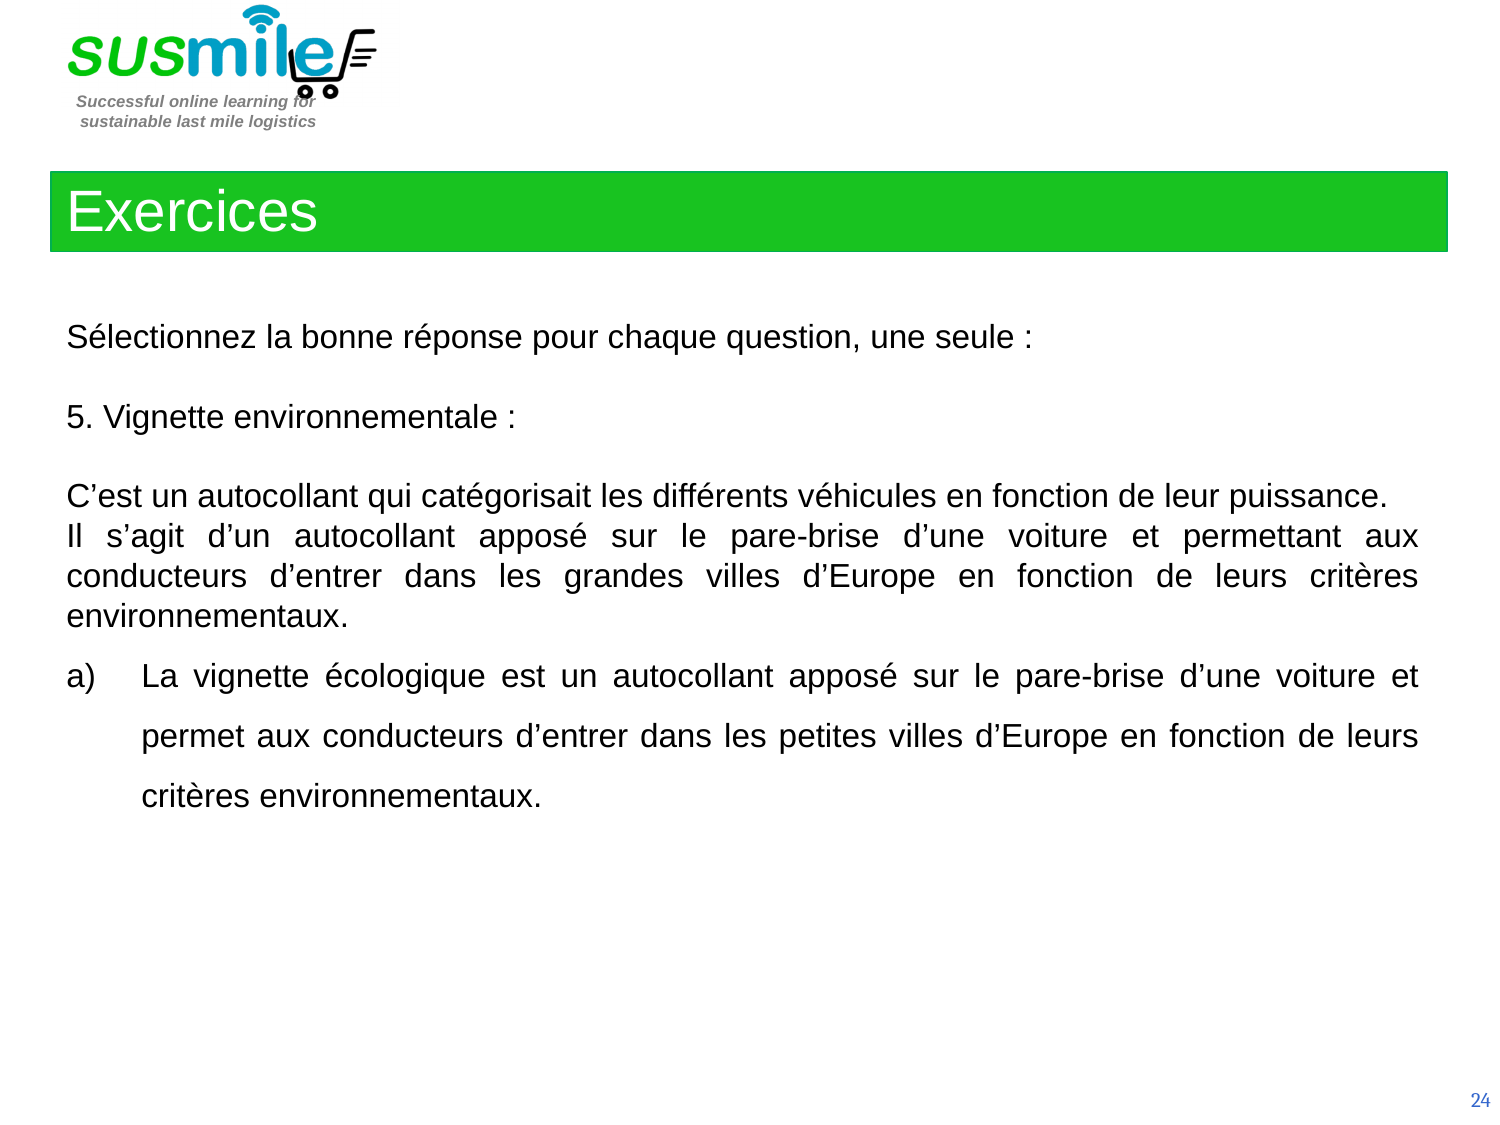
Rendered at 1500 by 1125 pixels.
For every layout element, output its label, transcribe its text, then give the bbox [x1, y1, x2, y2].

text_box Sélectionnez la bonne réponse pour chaque question, une seule : 5. Vignette environnementale : C’est un autocollant qui catégorisait les différents véhicules en fonction de leur puissance. Il s’agit d’un autocollant apposé sur le pare-brise d’une voiture et permettant aux conducteurs d’entrer dans les grandes villes d’Europe en fonction de leurs critères environnementaux. La vignette écologique est un autocollant apposé sur le pare-brise d’une voiture et permet aux conducteurs d’entrer dans les petites villes d’Europe en fonction de leurs critères environnementaux. [51, 307, 1436, 822]
slide_number 24 [1156, 1069, 1500, 1125]
text_box Exercices [51, 171, 1448, 252]
picture [61, 0, 400, 107]
